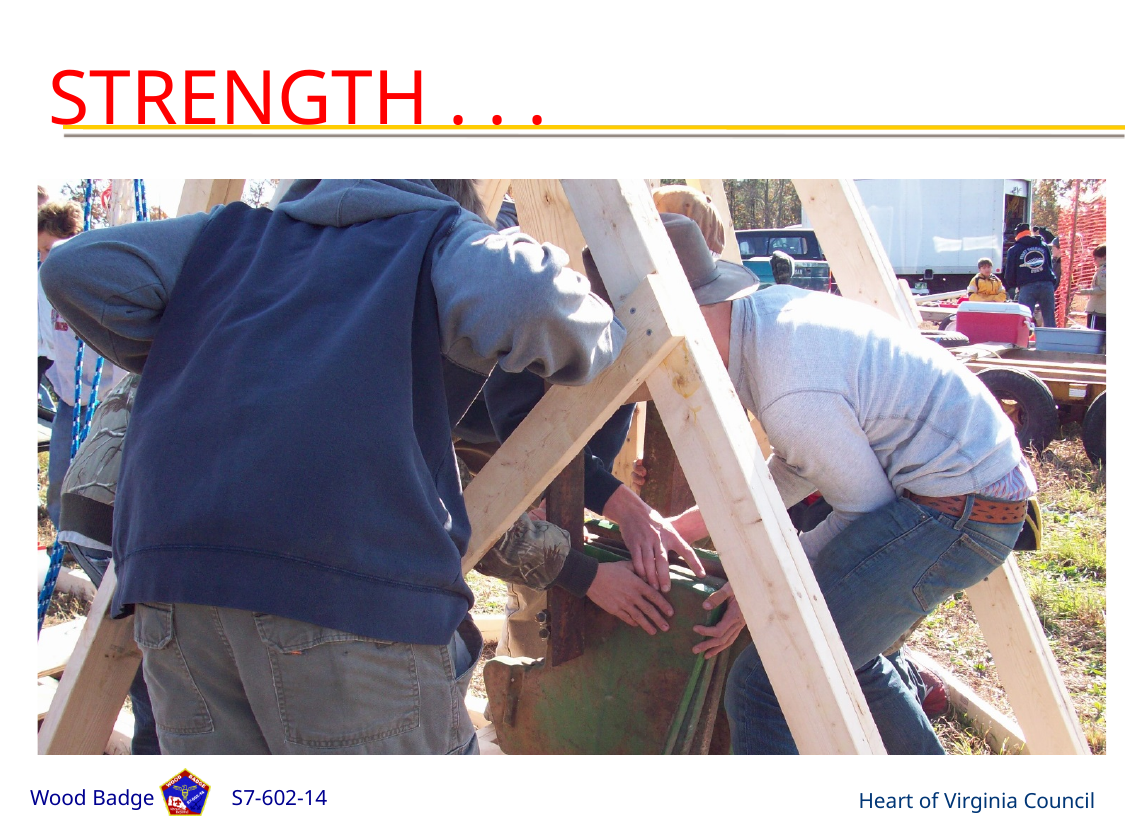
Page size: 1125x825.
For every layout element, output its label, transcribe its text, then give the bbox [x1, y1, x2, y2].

picture [159, 768, 211, 779]
picture [159, 808, 211, 816]
slide_number Heart of Virginia Council [796, 781, 1107, 814]
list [37, 177, 1107, 755]
footer Wood Badge S7-602-14 [18, 779, 432, 808]
title Strength . . . [37, 48, 1107, 141]
